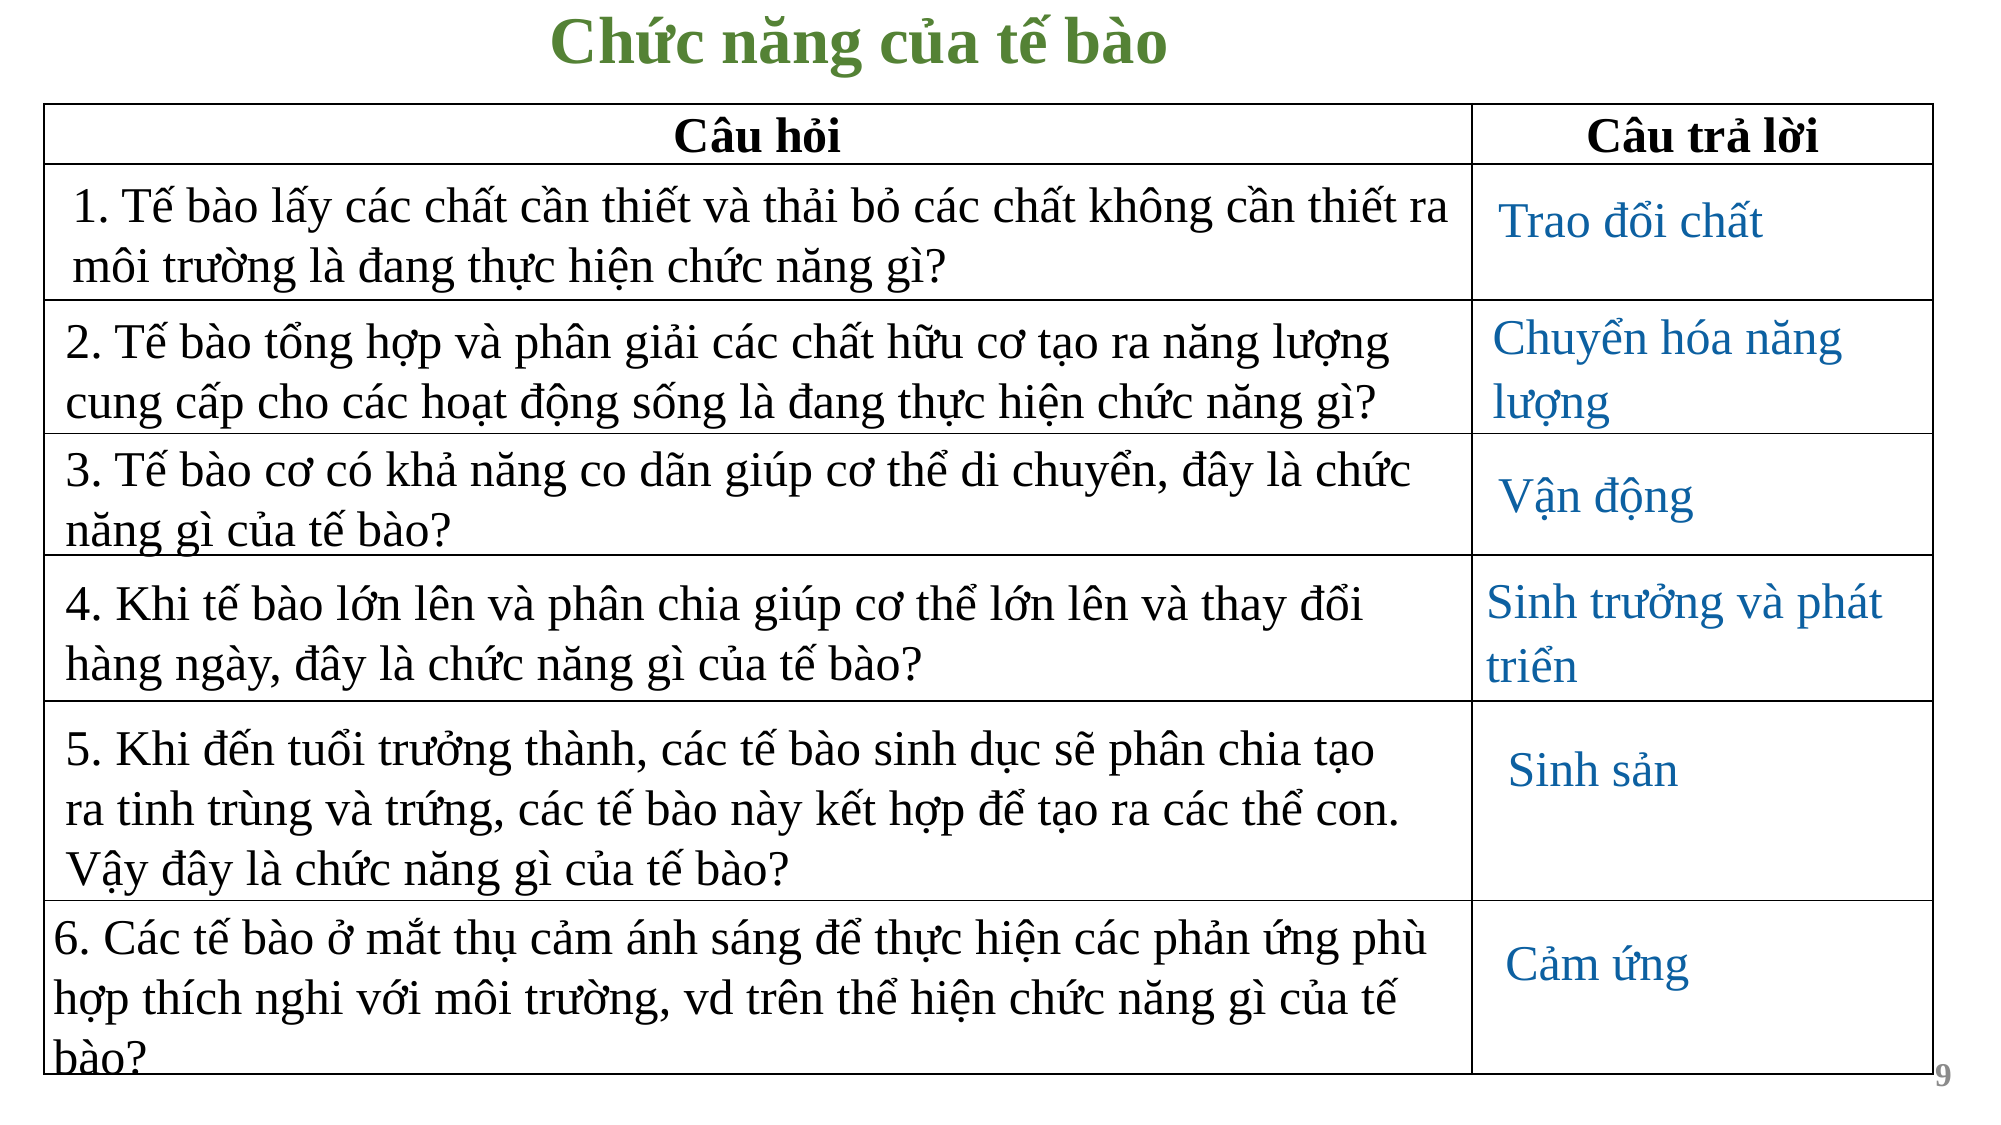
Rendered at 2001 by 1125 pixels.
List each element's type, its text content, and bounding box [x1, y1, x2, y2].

text_box 5. Khi đến tuổi trưởng thành, các tế bào sinh dục sẽ phân chia tạo ra tinh trùng và trứng, các tế bào này kết hợp để tạo ra các thể con. Vậy đây là chức năng gì của tế bào? [50, 708, 1433, 897]
table_cell [1473, 702, 1932, 900]
text_box 4. Khi tế bào lớn lên và phân chia giúp cơ thể lớn lên và thay đổi hàng ngày, đây là chức năng gì của tế bào? [50, 563, 1471, 699]
text_box Chuyển hóa năng lượng [1478, 292, 1912, 437]
table_cell [45, 165, 57, 299]
table_cell [45, 301, 50, 433]
text_box Sinh sản [1492, 724, 1694, 804]
text_box 3. Tế bào cơ có khả năng co dãn giúp cơ thể di chuyển, đây là chức năng gì của tế bào? [50, 428, 1472, 563]
text_box 2. Tế bào tổng hợp và phân giải các chất hữu cơ tạo ra năng lượng cung cấp cho các hoạt động sống là đang thực hiện chức năng gì? [50, 301, 1478, 437]
table_cell [45, 556, 1471, 700]
text_box Chức năng của tế bào [535, 0, 1409, 85]
table_cell [1473, 434, 1932, 554]
table_cell [1473, 165, 1932, 299]
text_box Trao đổi chất [1483, 180, 1934, 300]
table_cell [45, 702, 1471, 897]
table_header Câu trả lời [1473, 105, 1932, 163]
table_cell [1912, 301, 1932, 433]
table_cell [45, 434, 50, 554]
text_box Vận động [1483, 450, 1756, 530]
table_cell [1473, 556, 1932, 700]
table_cell [1478, 901, 1932, 1073]
text_box 1. Tế bào lấy các chất cần thiết và thải bỏ các chất không cần thiết ra môi trường là đang thực hiện chức năng gì? [57, 165, 1472, 300]
slide_number 9 [1516, 1042, 1967, 1103]
text_box Cảm ứng [1490, 918, 1705, 998]
table_header Câu hỏi [45, 105, 1471, 163]
text_box Sinh trưởng và phát triển [1471, 557, 1912, 701]
text_box 6. Các tế bào ở mắt thụ cảm ánh sáng để thực hiện các phản ứng phù hợp thích nghi với môi trường, vd trên thể hiện chức năng gì của tế bào? [38, 897, 1478, 1125]
